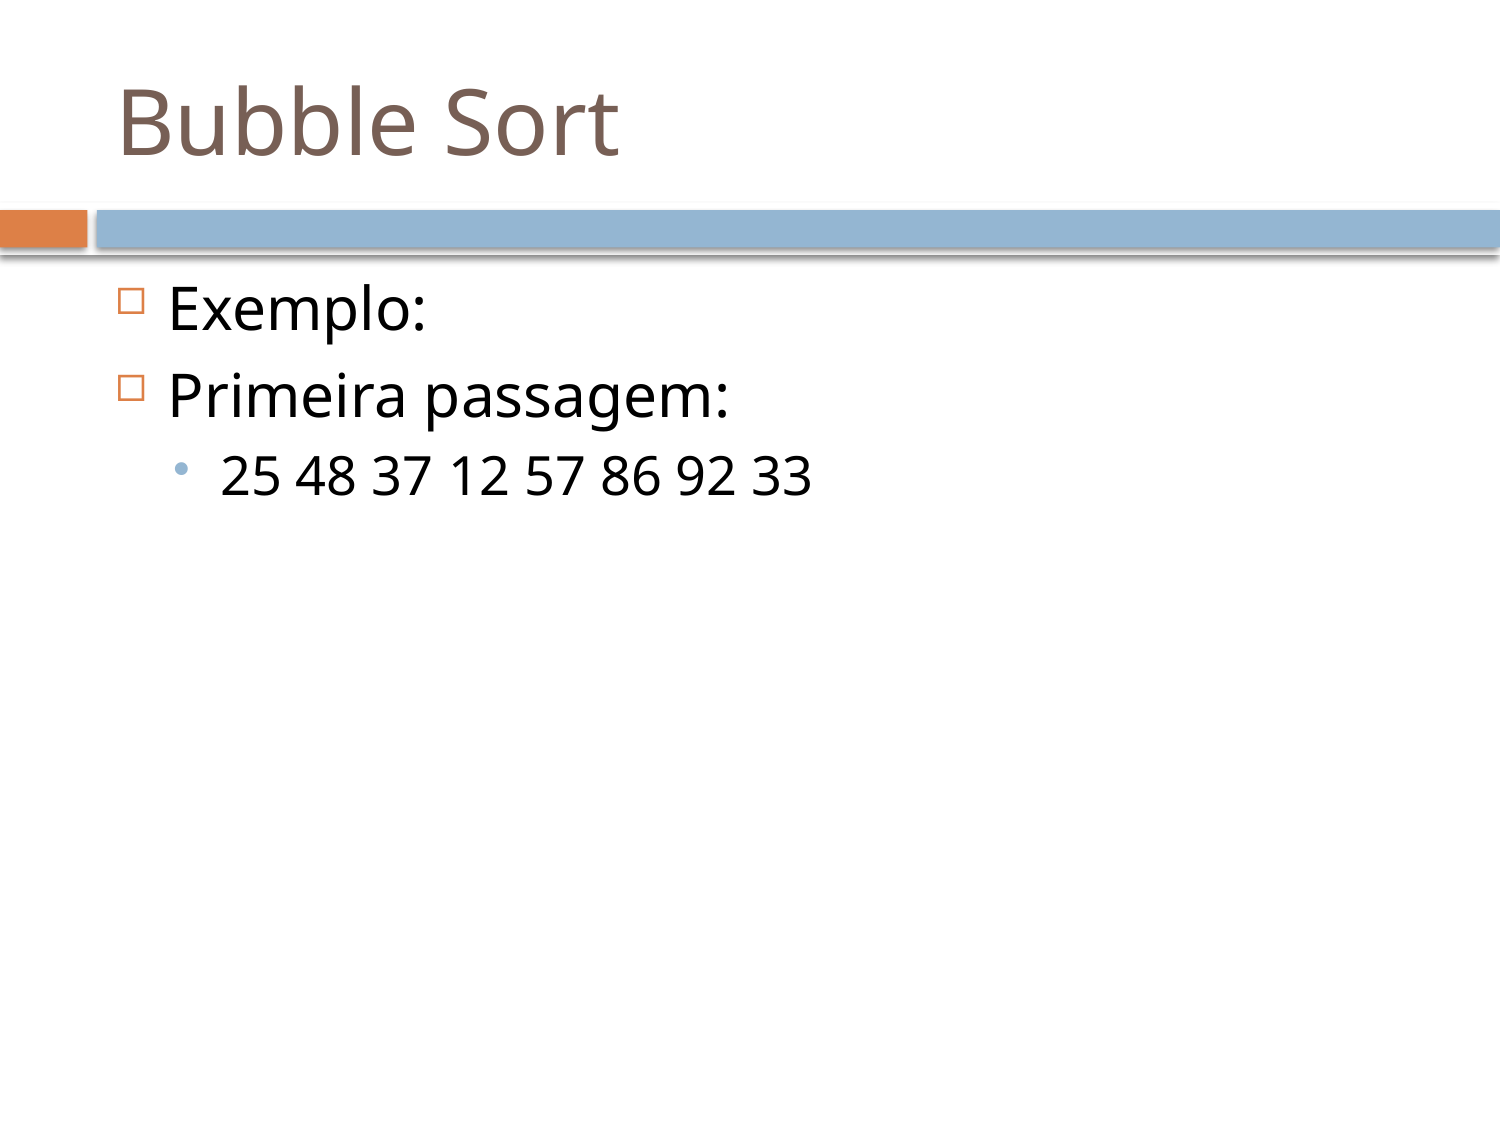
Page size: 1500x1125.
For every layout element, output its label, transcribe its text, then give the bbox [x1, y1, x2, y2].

title Bubble Sort [100, 37, 1438, 200]
list Exemplo: Primeira passagem: 25 48 37 12 57 86 92 33 [100, 262, 1438, 1000]
